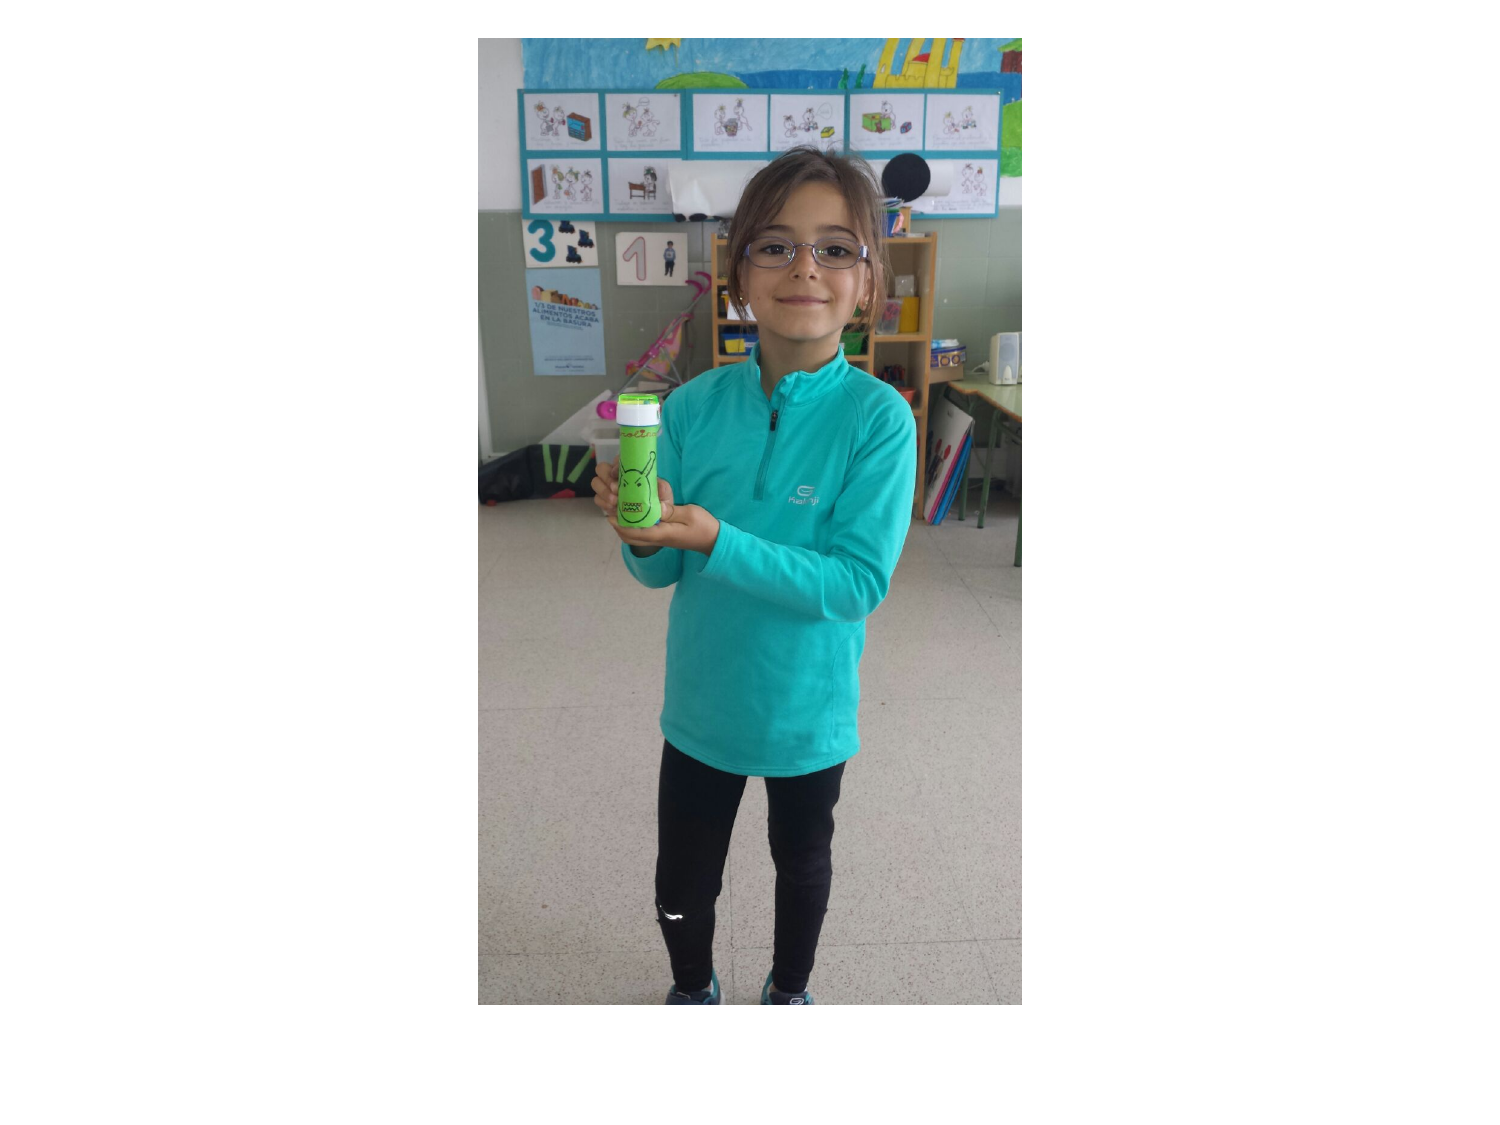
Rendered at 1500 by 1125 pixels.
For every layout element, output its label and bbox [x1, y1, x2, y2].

list [478, 38, 1022, 1005]
